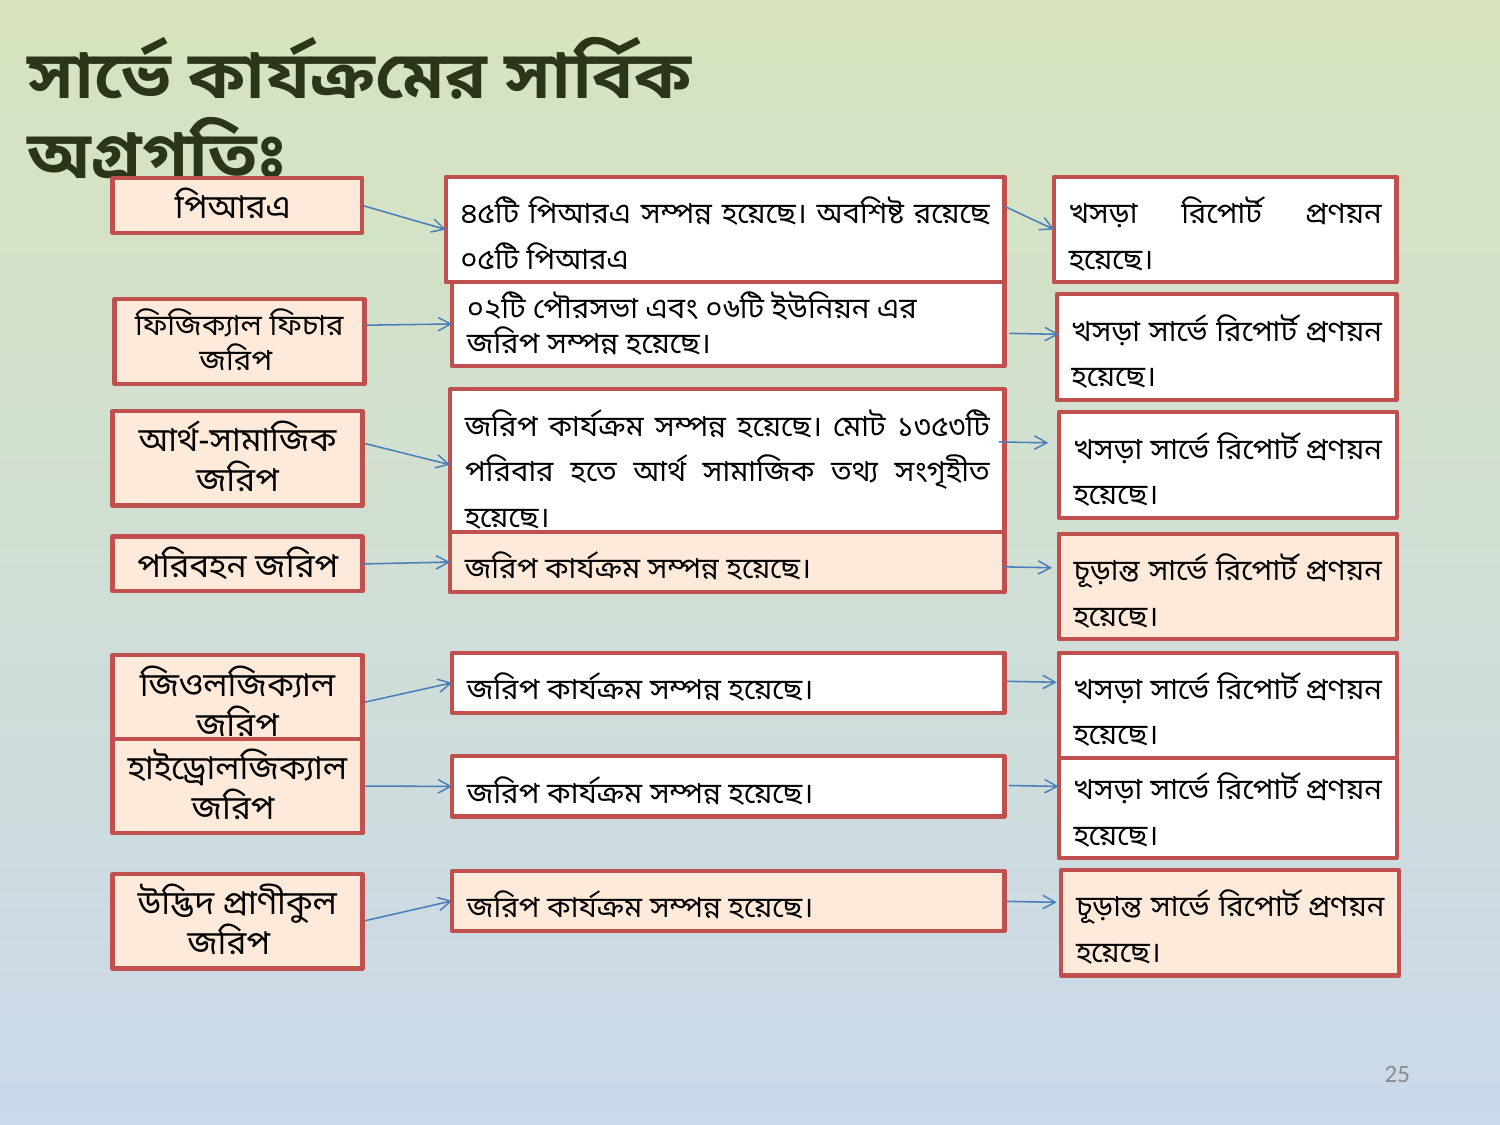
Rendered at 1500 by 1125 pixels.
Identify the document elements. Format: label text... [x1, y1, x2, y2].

text_box উদ্ভিদ প্রাণীকুল জরিপ [110, 872, 365, 971]
text_box খসড়া সার্ভে রিপোর্ট প্রণয়ন হয়েছে। [1057, 651, 1399, 760]
text_box জরিপ কার্যক্রম সম্পন্ন হয়েছে। [450, 754, 1007, 819]
text_box সার্ভে কার্যক্রমের সার্বিক অগ্রগতিঃ [12, 24, 825, 200]
text_box খসড়া সার্ভে রিপোর্ট প্রণয়ন হয়েছে। [1057, 760, 1399, 860]
slide_number 25 [1074, 1042, 1425, 1103]
text_box খসড়া সার্ভে রিপোর্ট প্রণয়ন হয়েছে। [1057, 410, 1399, 520]
text_box খসড়া রিপোর্ট প্রণয়ন হয়েছে। [1052, 175, 1399, 284]
text_box জরিপ কার্যক্রম সম্পন্ন হয়েছে। [448, 530, 1007, 594]
text_box ০২টি পৌরসভা এবং ০৬টি ইউনিয়ন এর জরিপ সম্পন্ন হয়েছে। [450, 284, 1007, 368]
text_box চূড়ান্ত সার্ভে রিপোর্ট প্রণয়ন হয়েছে। [1059, 868, 1401, 978]
text_box জরিপ কার্যক্রম সম্পন্ন হয়েছে। মোট ১৩৫৩টি পরিবার হতে আর্থ সামাজিক তথ্য সংগৃহীত হয়েছে। [448, 387, 1007, 530]
text_box ফিজিক্যাল ফিচার জরিপ [112, 297, 367, 386]
text_box খসড়া সার্ভে রিপোর্ট প্রণয়ন হয়েছে। [1055, 292, 1399, 402]
text_box আর্থ-সামাজিক জরিপ [110, 409, 365, 508]
text_box পিআরএ [110, 176, 364, 235]
text_box জিওলজিক্যাল জরিপ [110, 653, 365, 737]
text_box জরিপ কার্যক্রম সম্পন্ন হয়েছে। [450, 869, 1007, 933]
text_box চূড়ান্ত সার্ভে রিপোর্ট প্রণয়ন হয়েছে। [1057, 532, 1399, 641]
text_box ৪৫টি পিআরএ সম্পন্ন হয়েছে। অবশিষ্ট রয়েছে ০৫টি পিআরএ [444, 175, 1007, 284]
text_box জরিপ কার্যক্রম সম্পন্ন হয়েছে। [450, 651, 1007, 715]
text_box হাইড্রোলজিক্যাল জরিপ [110, 737, 365, 835]
text_box পরিবহন জরিপ [110, 534, 365, 593]
